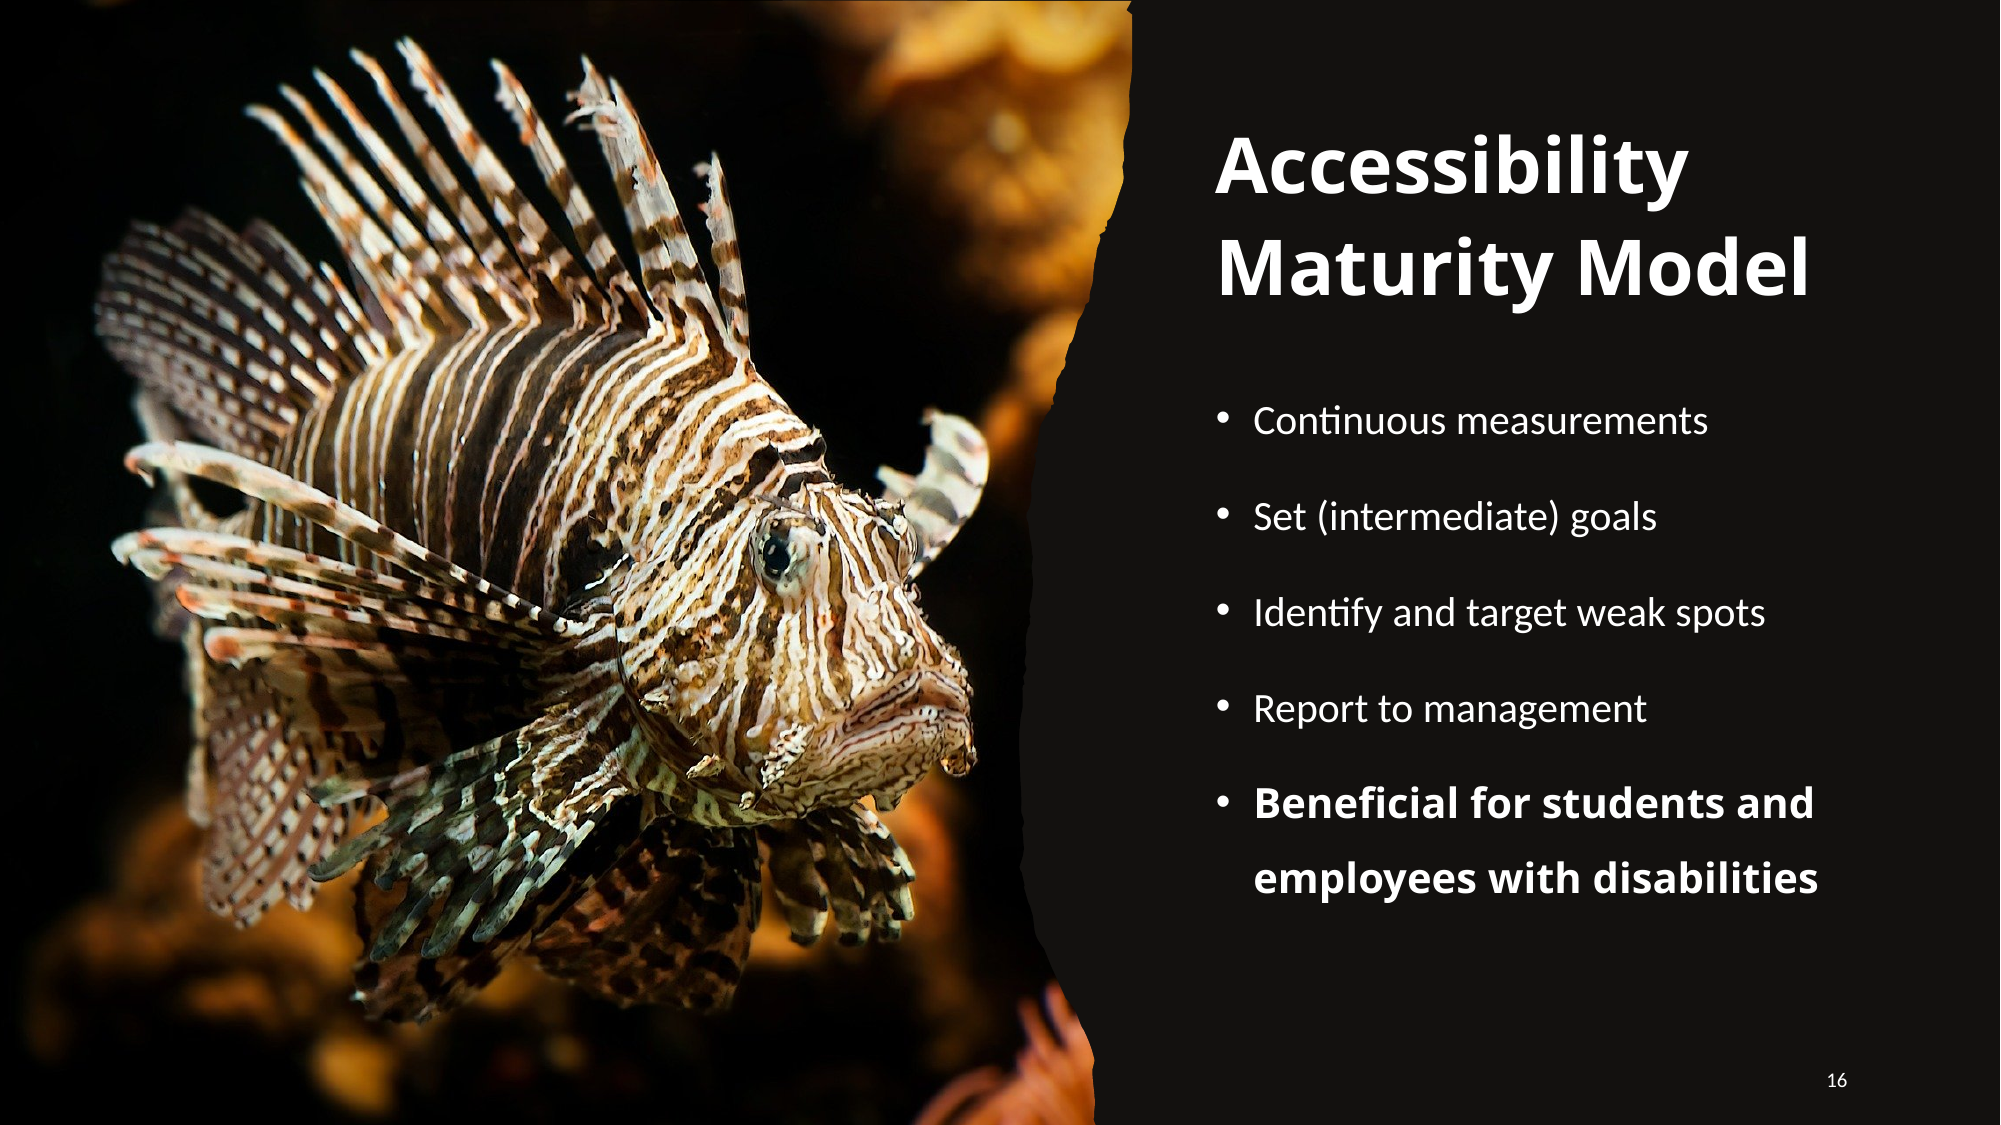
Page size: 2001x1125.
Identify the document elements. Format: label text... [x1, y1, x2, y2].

text_box [1133, 0, 2000, 1125]
picture [0, 0, 1133, 1125]
slide_number 16 [1412, 1042, 1863, 1103]
title Accessibility Maturity Model [1200, 99, 1880, 319]
list Continuous measurements Set (intermediate) goals Identify and target weak spots Report to management Beneficial for students and employees with disabilities [1200, 359, 1880, 1002]
